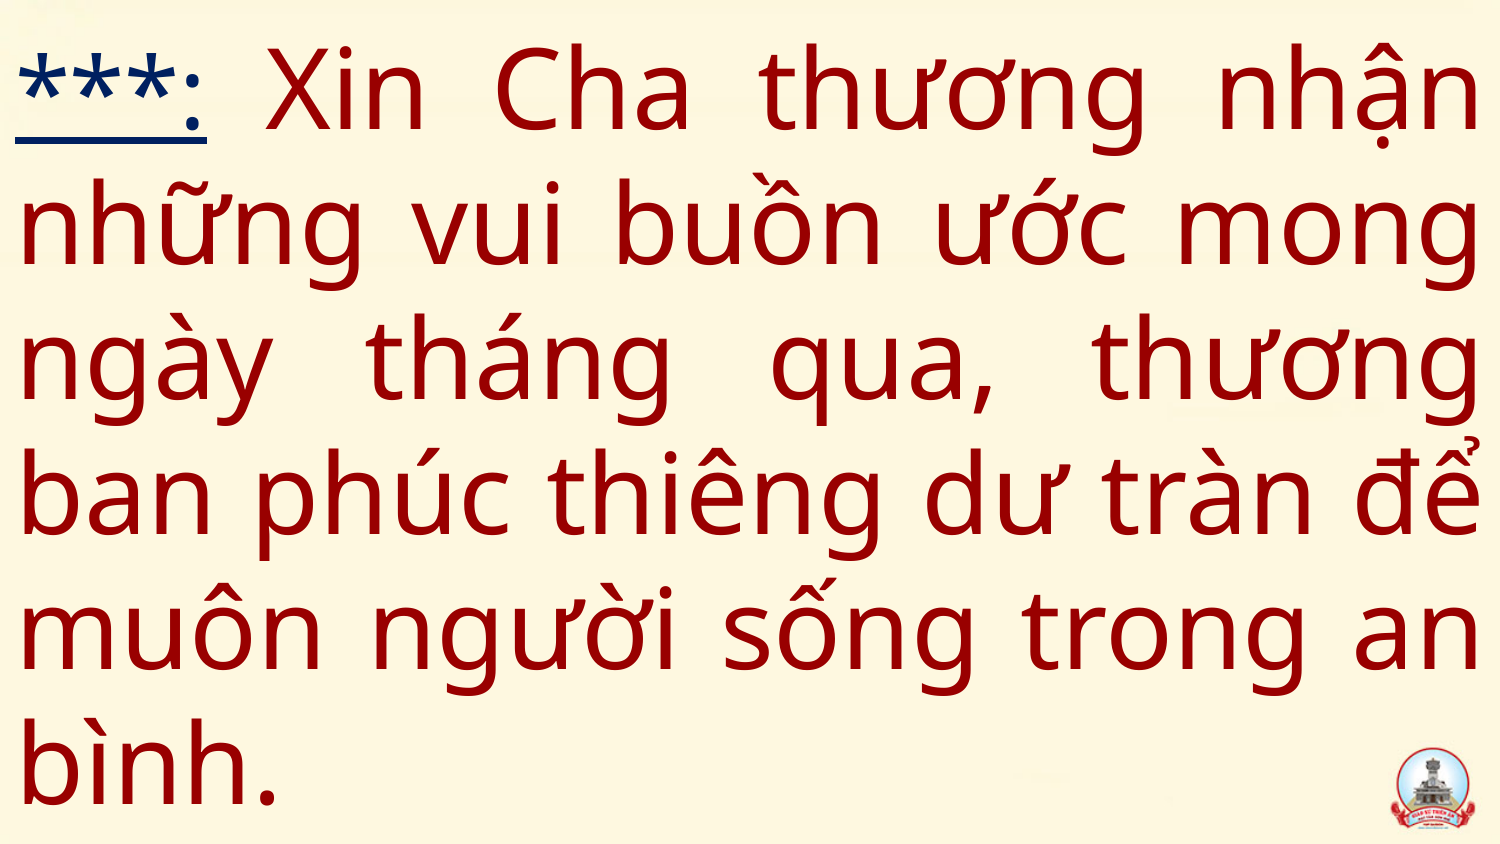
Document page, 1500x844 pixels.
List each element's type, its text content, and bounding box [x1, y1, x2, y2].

title ***: Xin Cha thương nhận những vui buồn ước mong ngày tháng qua, thương ban phúc thiêng dư tràn để muôn người sống trong an bình. [0, 0, 1500, 844]
